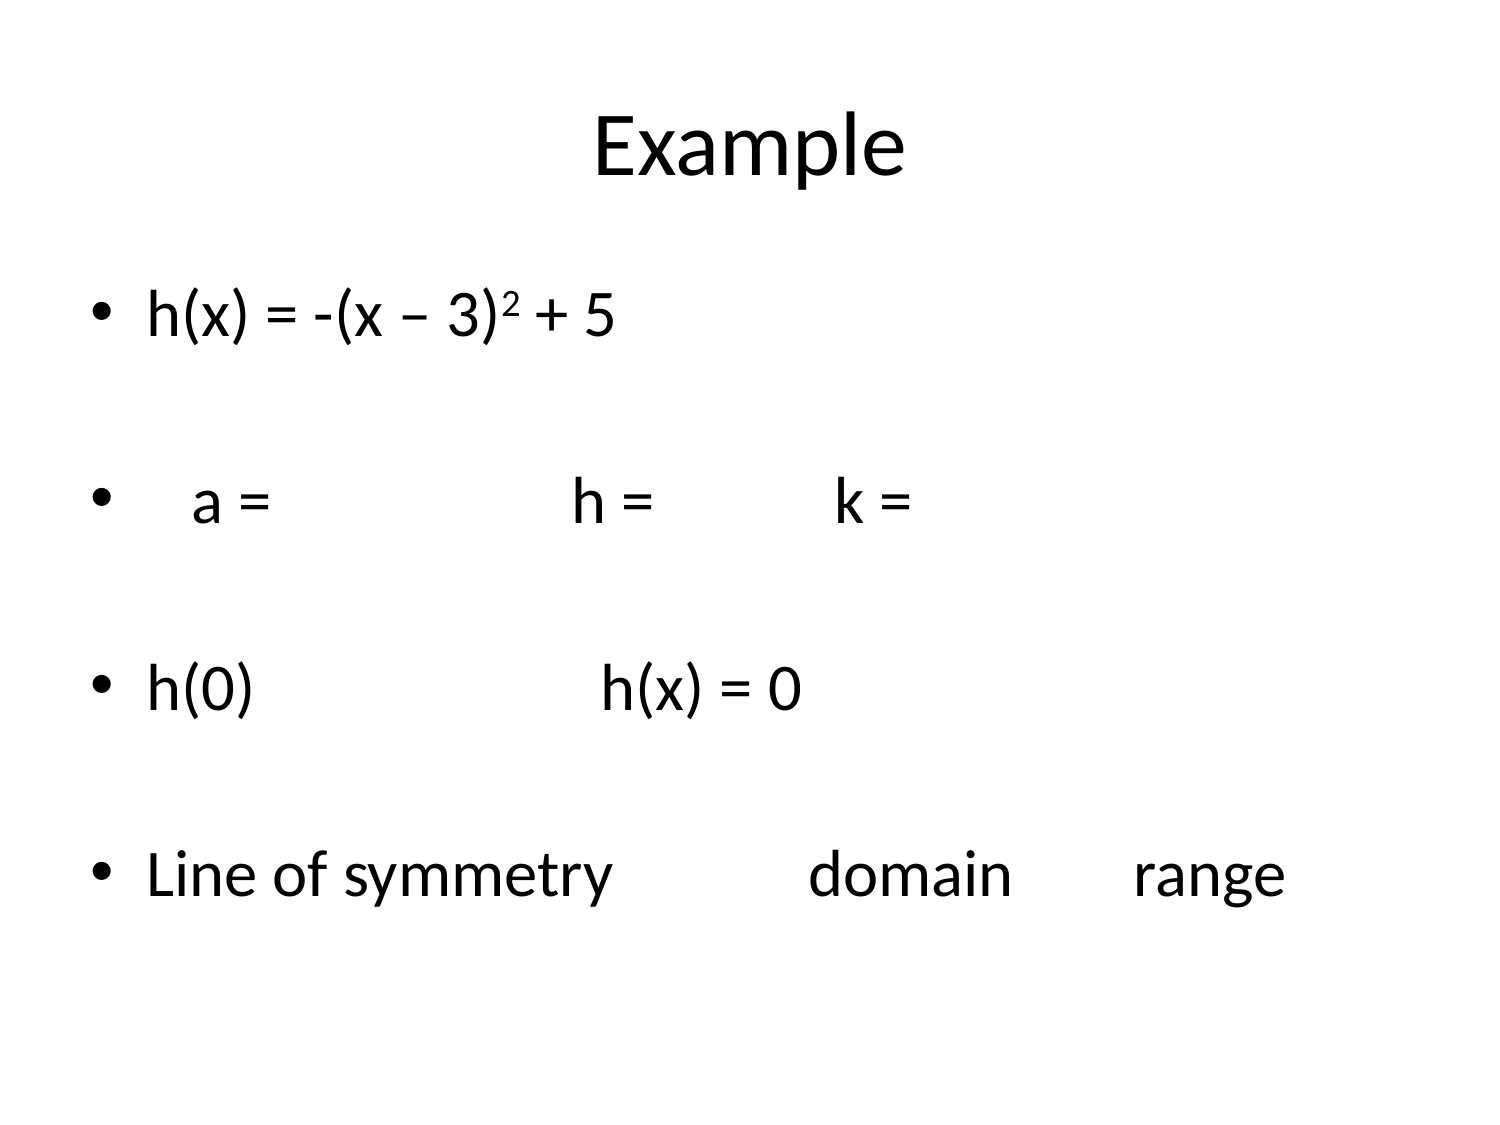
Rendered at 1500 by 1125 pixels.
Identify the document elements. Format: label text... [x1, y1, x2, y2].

title Example [75, 45, 1425, 233]
list h(x) = -(x – 3)2 + 5 a = h = k = h(0) h(x) = 0 Line of symmetry domain range [75, 262, 1425, 1005]
